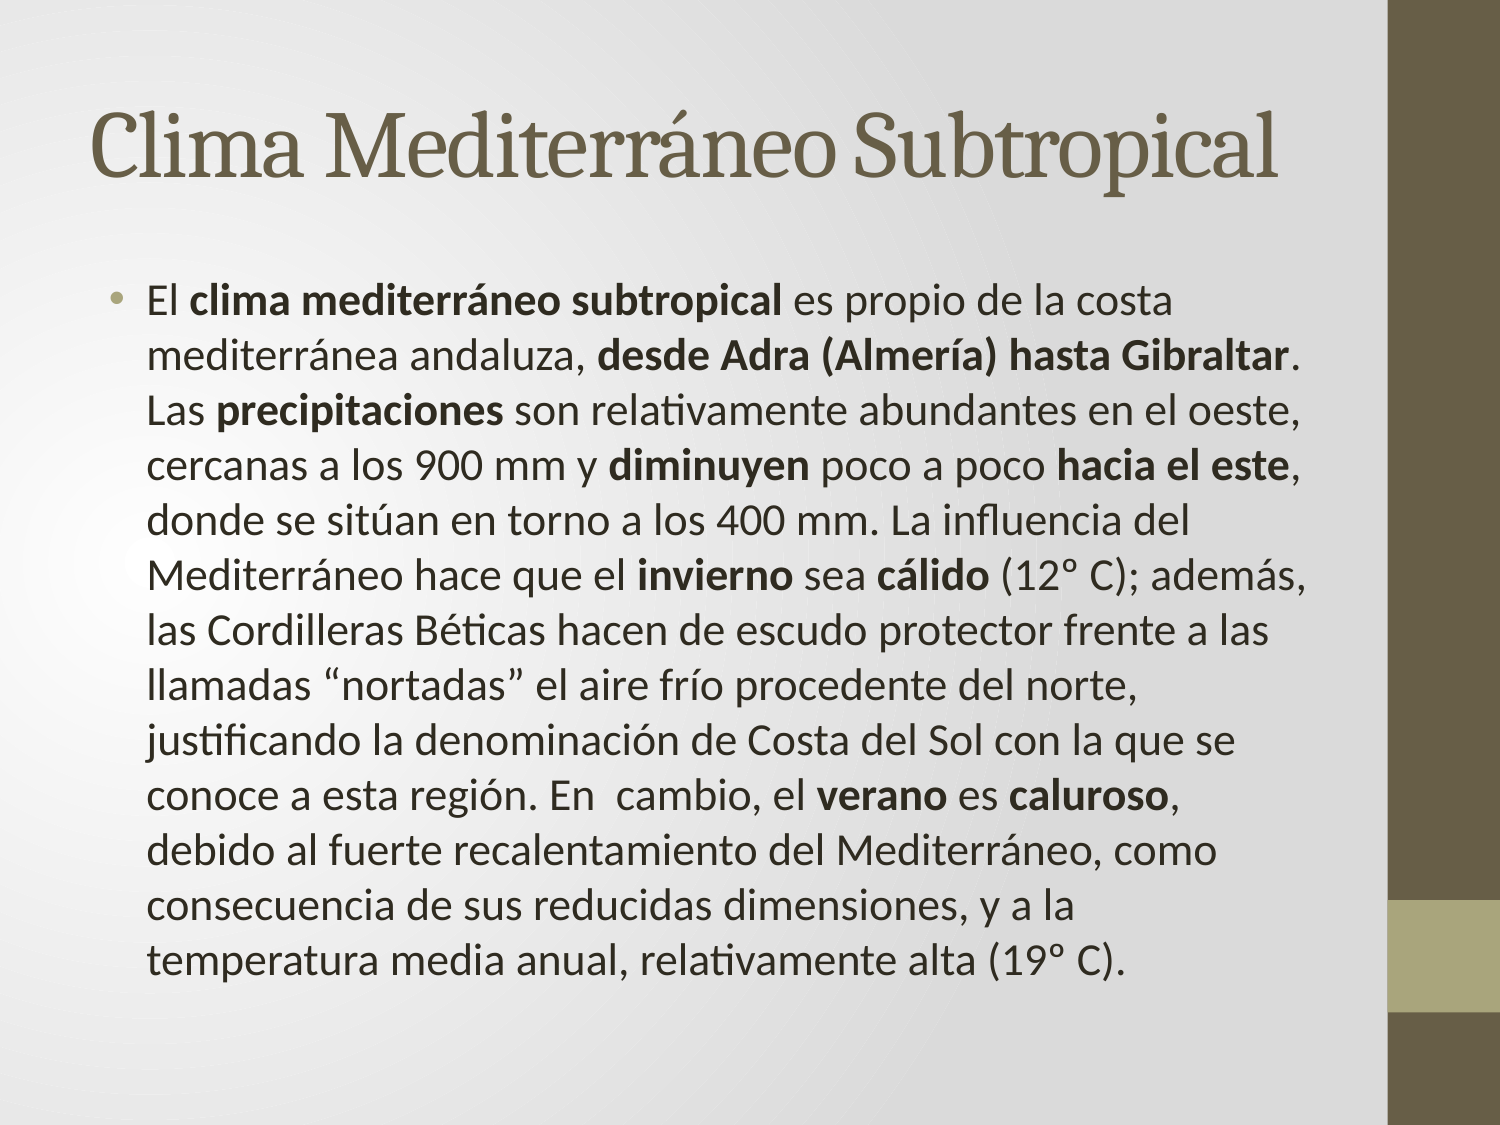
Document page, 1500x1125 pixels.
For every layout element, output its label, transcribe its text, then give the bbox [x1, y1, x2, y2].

title Clima Mediterráneo Subtropical [75, 45, 1325, 233]
list El clima mediterráneo subtropical es propio de la costa mediterránea andaluza, desde Adra (Almería) hasta Gibraltar. Las precipitaciones son relativamente abundantes en el oeste, cercanas a los 900 mm y diminuyen poco a poco hacia el este, donde se sitúan en torno a los 400 mm. La influencia del Mediterráneo hace que el invierno sea cálido (12º C); además, las Cordilleras Béticas hacen de escudo protector frente a las llamadas “nortadas” el aire frío procedente del norte, justificando la denominación de Costa del Sol con la que se conoce a esta región. En cambio, el verano es caluroso, debido al fuerte recalentamiento del Mediterráneo, como consecuencia de sus reducidas dimensiones, y a la temperatura media anual, relativamente alta (19º C). [75, 262, 1325, 1050]
